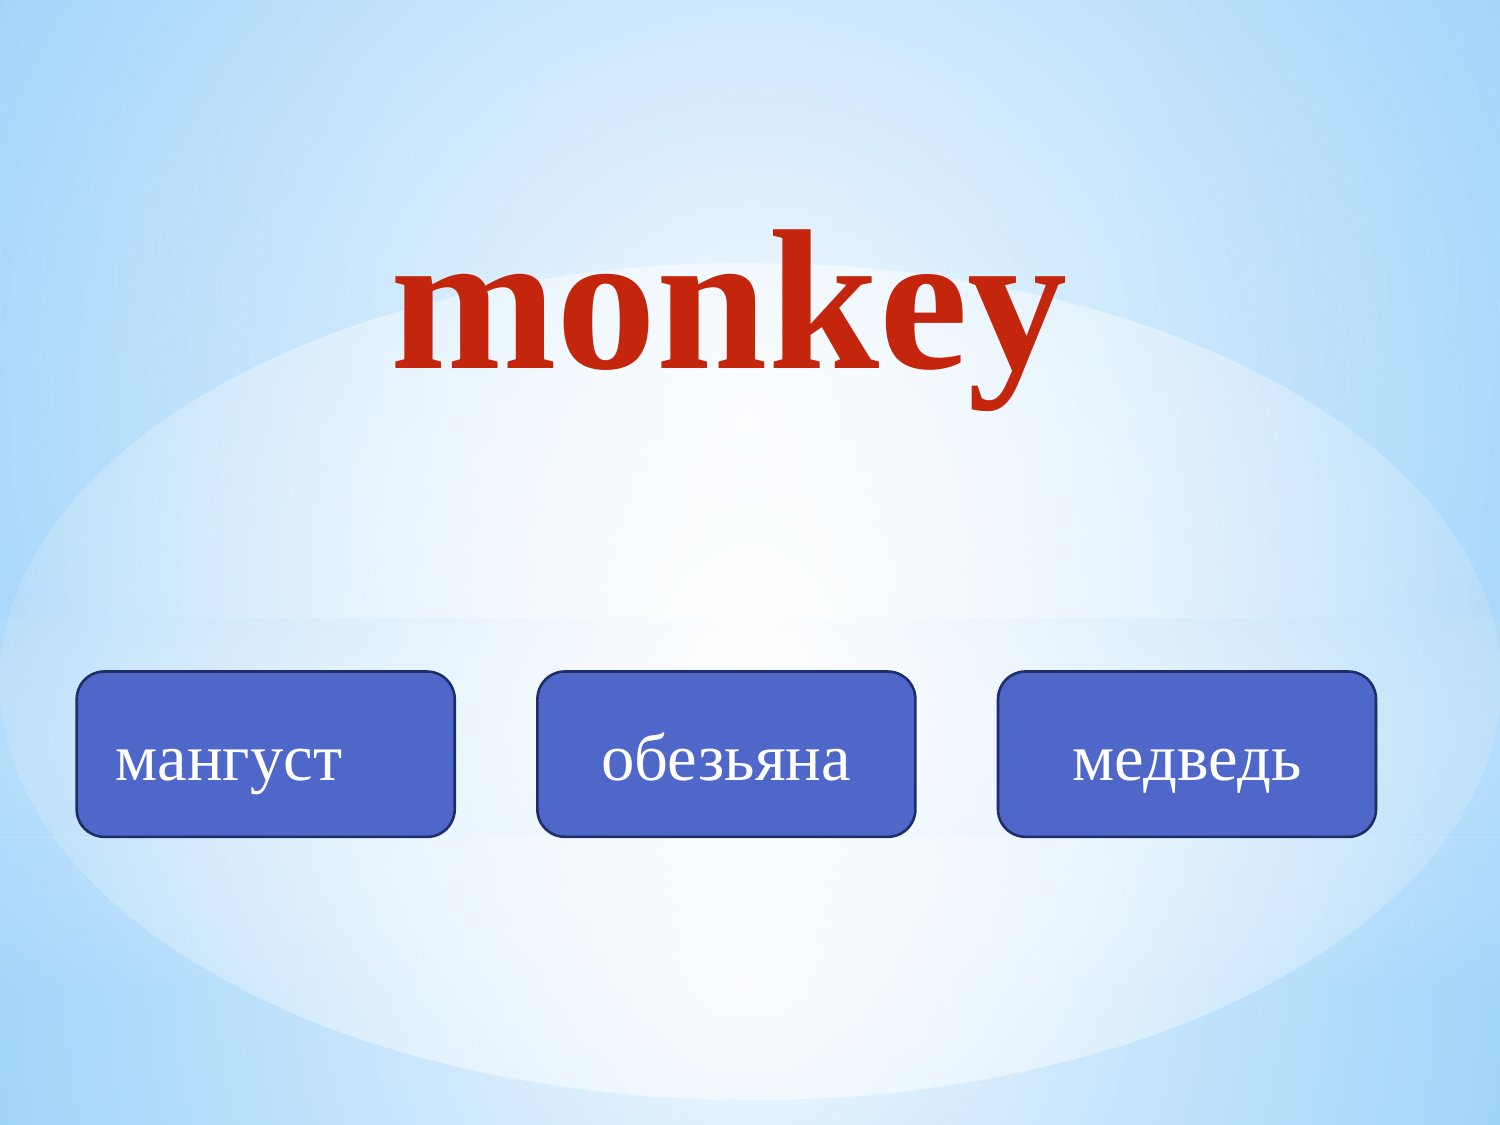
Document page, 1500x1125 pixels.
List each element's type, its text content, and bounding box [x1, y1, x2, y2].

text_box медведь [996, 670, 1378, 839]
text_box обезьяна [536, 670, 917, 839]
text_box monkey [375, 160, 1084, 416]
text_box мангуст [75, 670, 457, 839]
